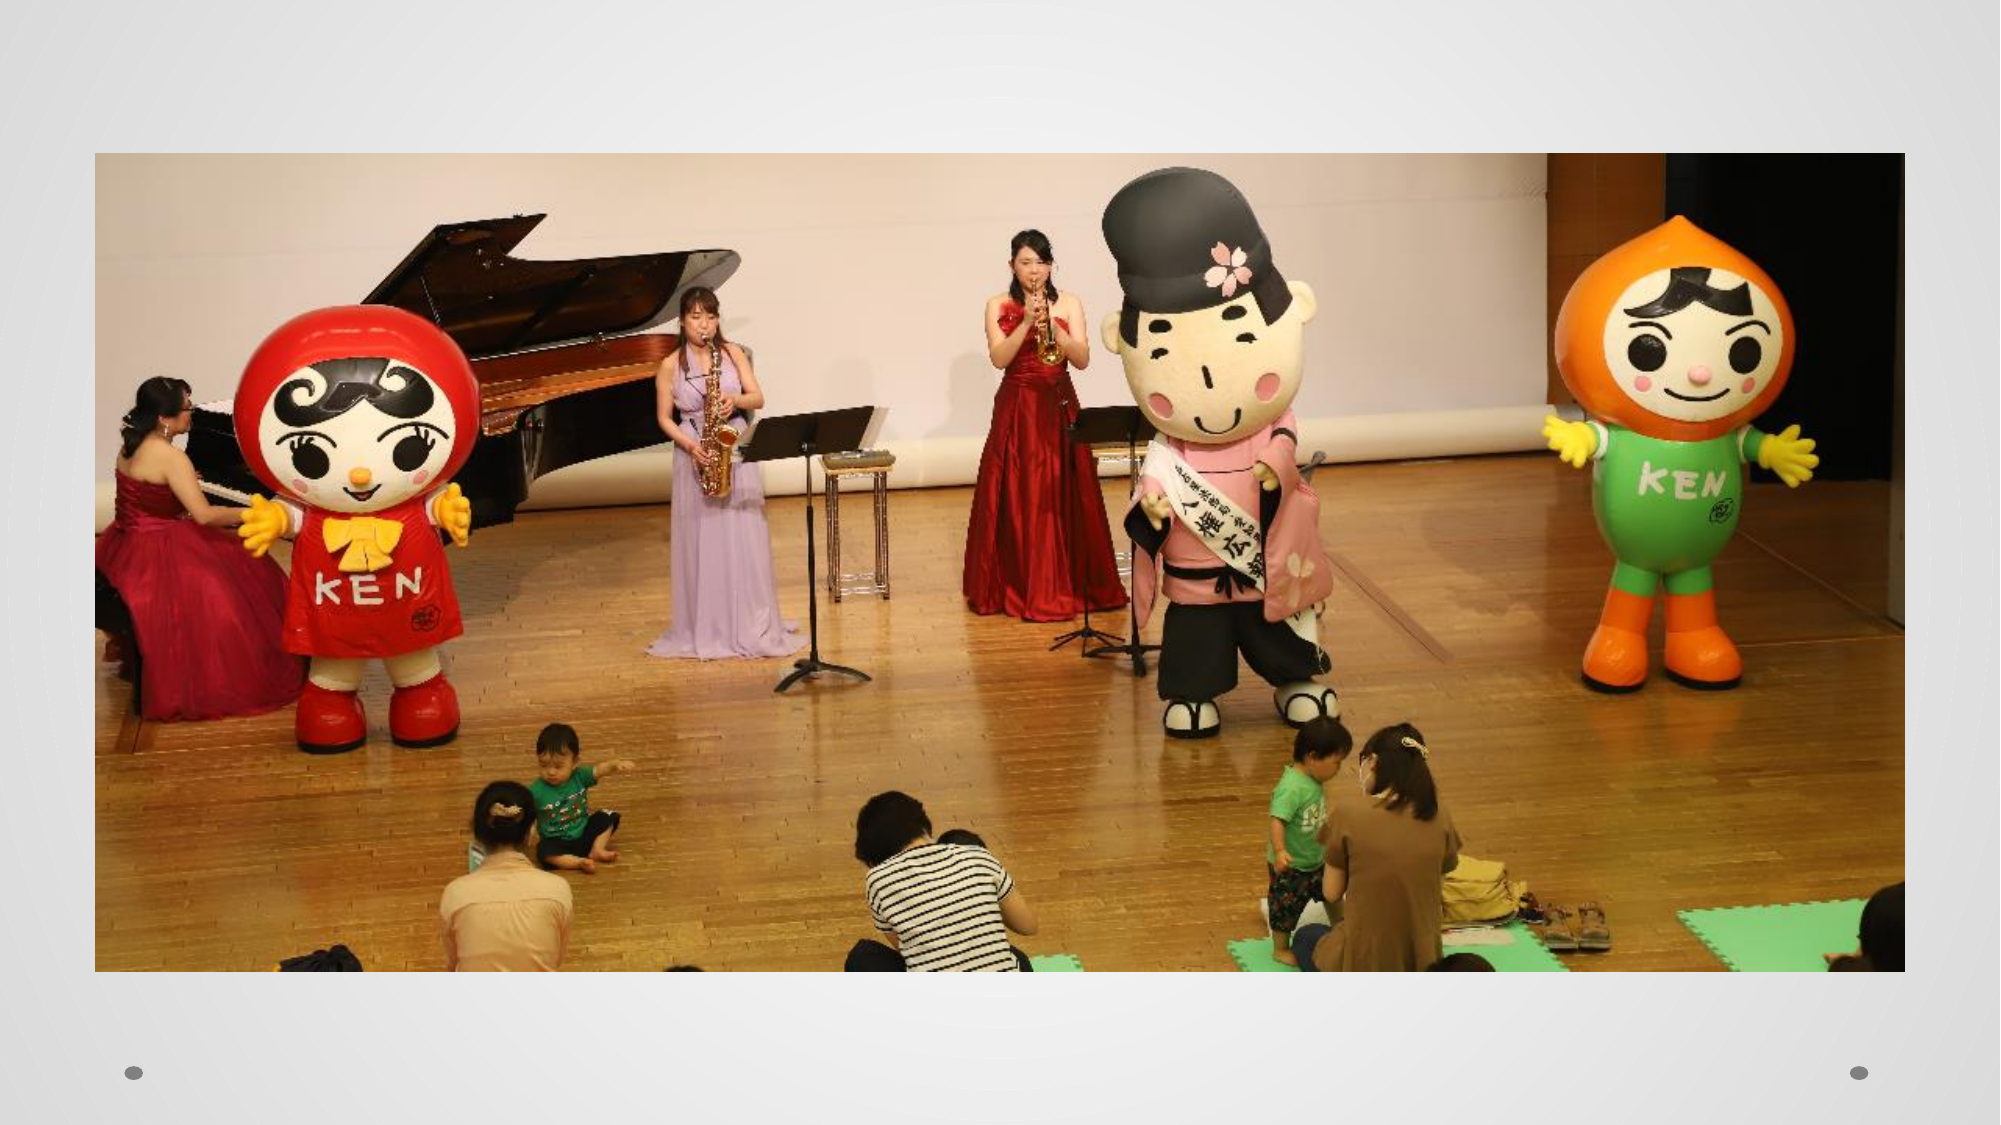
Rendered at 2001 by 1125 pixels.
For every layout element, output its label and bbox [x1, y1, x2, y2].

picture [94, 152, 1906, 972]
